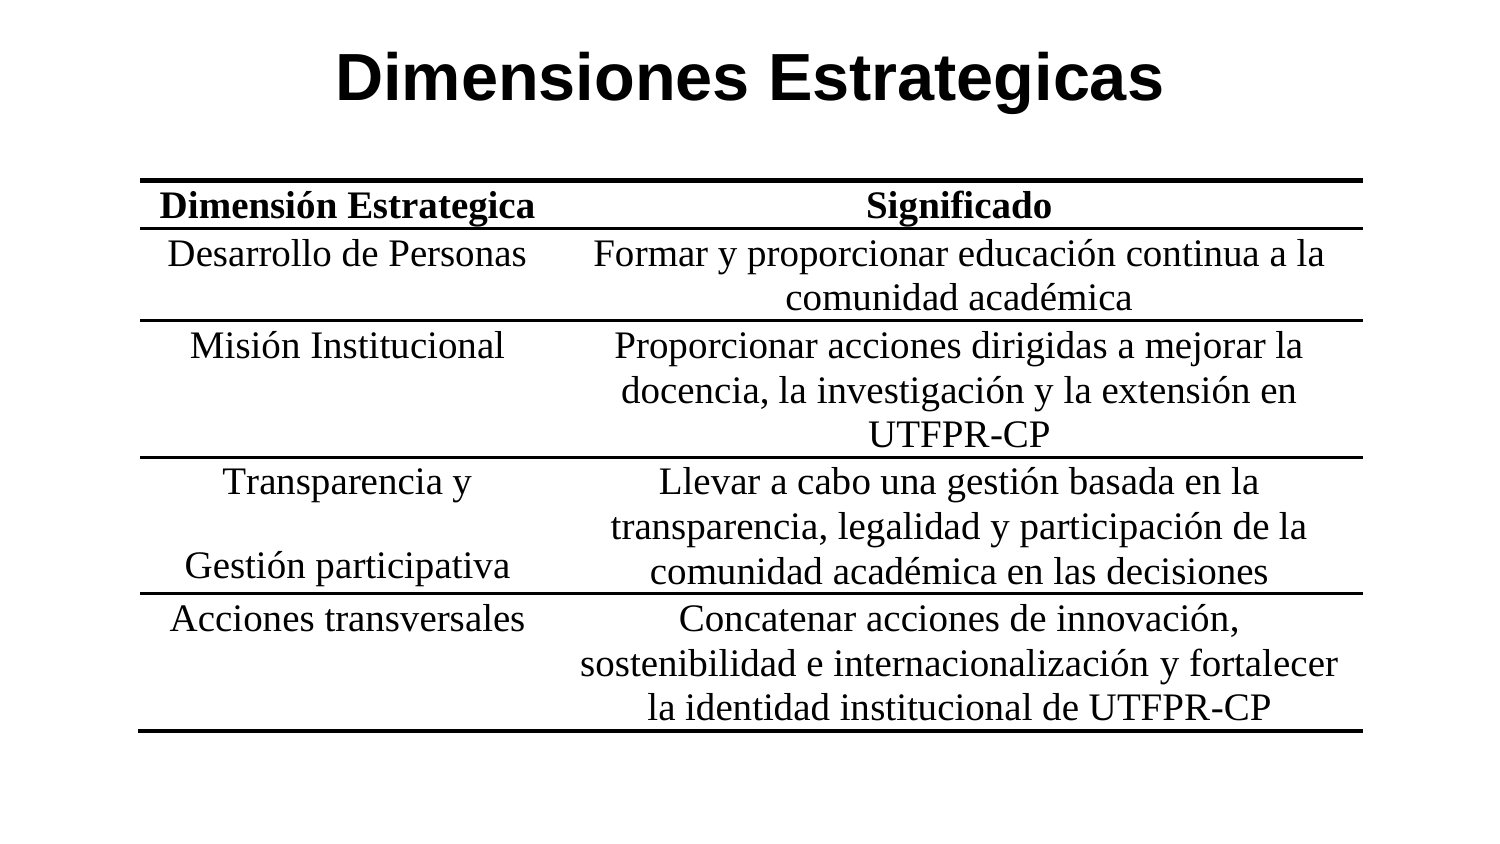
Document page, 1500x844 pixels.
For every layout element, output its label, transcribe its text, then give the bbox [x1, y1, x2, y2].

title Dimensiones Estrategicas [51, 26, 1449, 121]
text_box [80, 178, 1420, 844]
